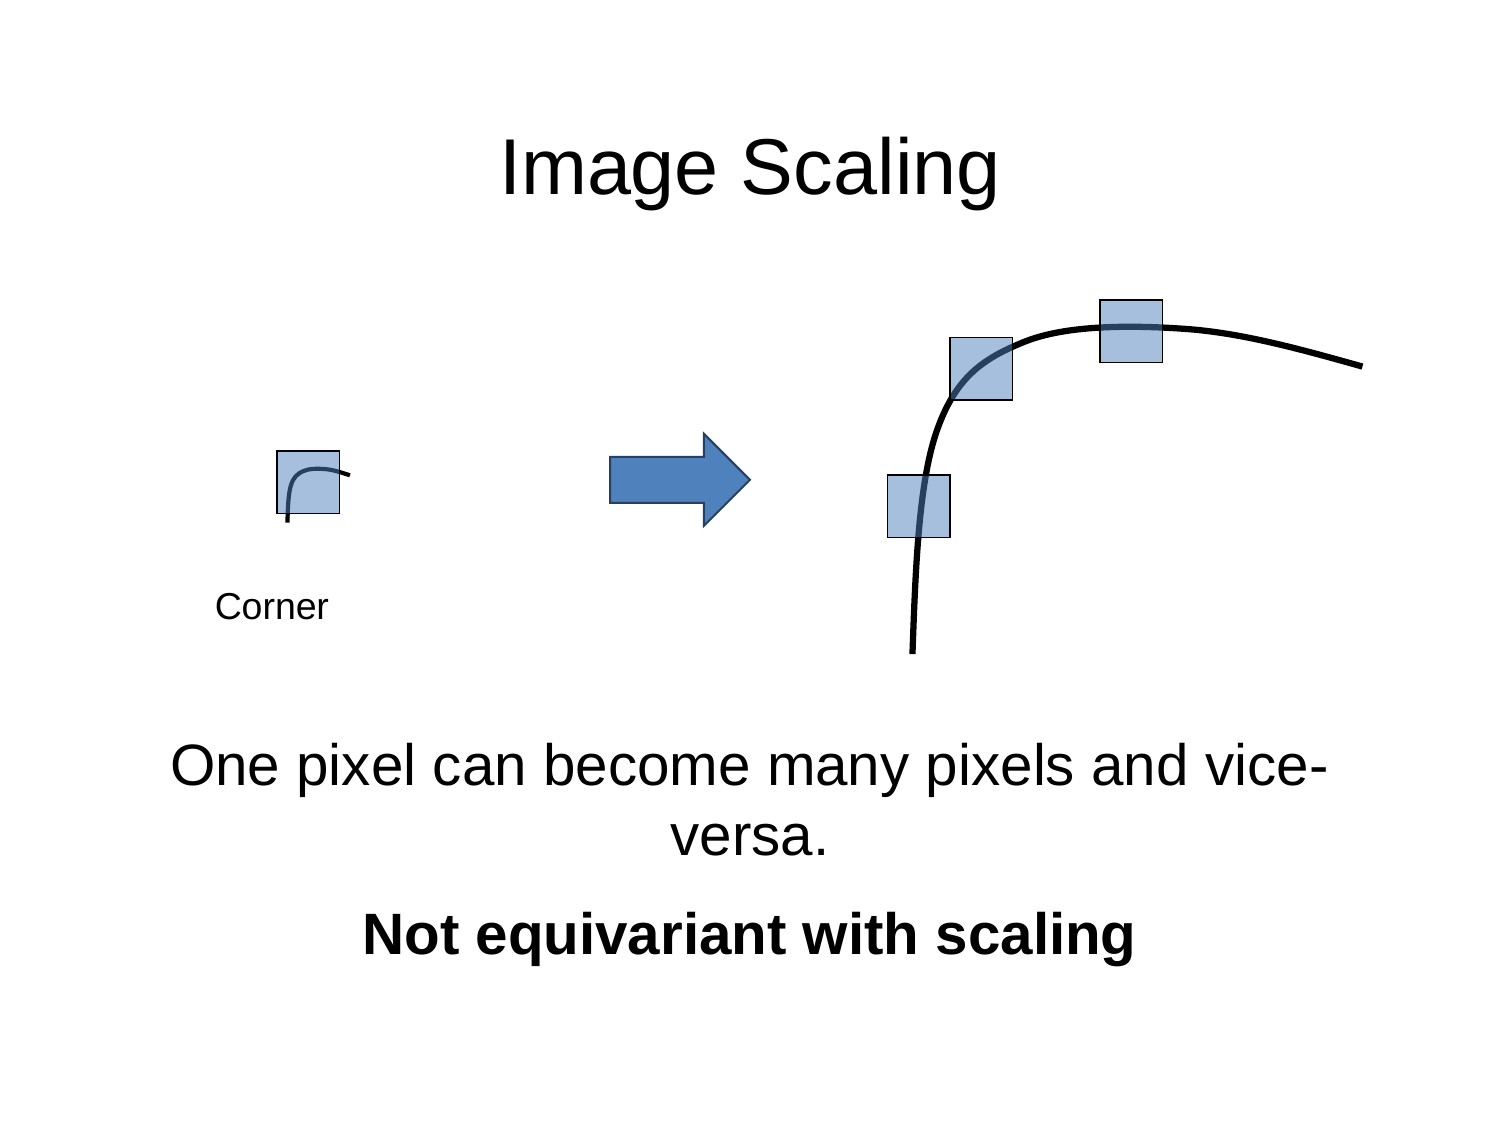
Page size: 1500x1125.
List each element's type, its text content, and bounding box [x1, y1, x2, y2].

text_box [277, 451, 350, 523]
text_box [1099, 299, 1163, 363]
text_box Corner [200, 574, 463, 635]
text_box One pixel can become many pixels and vice-versa. [76, 719, 1424, 875]
title Image Scaling [103, 59, 1397, 278]
text_box [949, 337, 1013, 400]
text_box [912, 327, 1363, 655]
text_box [609, 431, 752, 529]
text_box [887, 474, 950, 538]
text_box Not equivariant with scaling [76, 888, 1424, 974]
